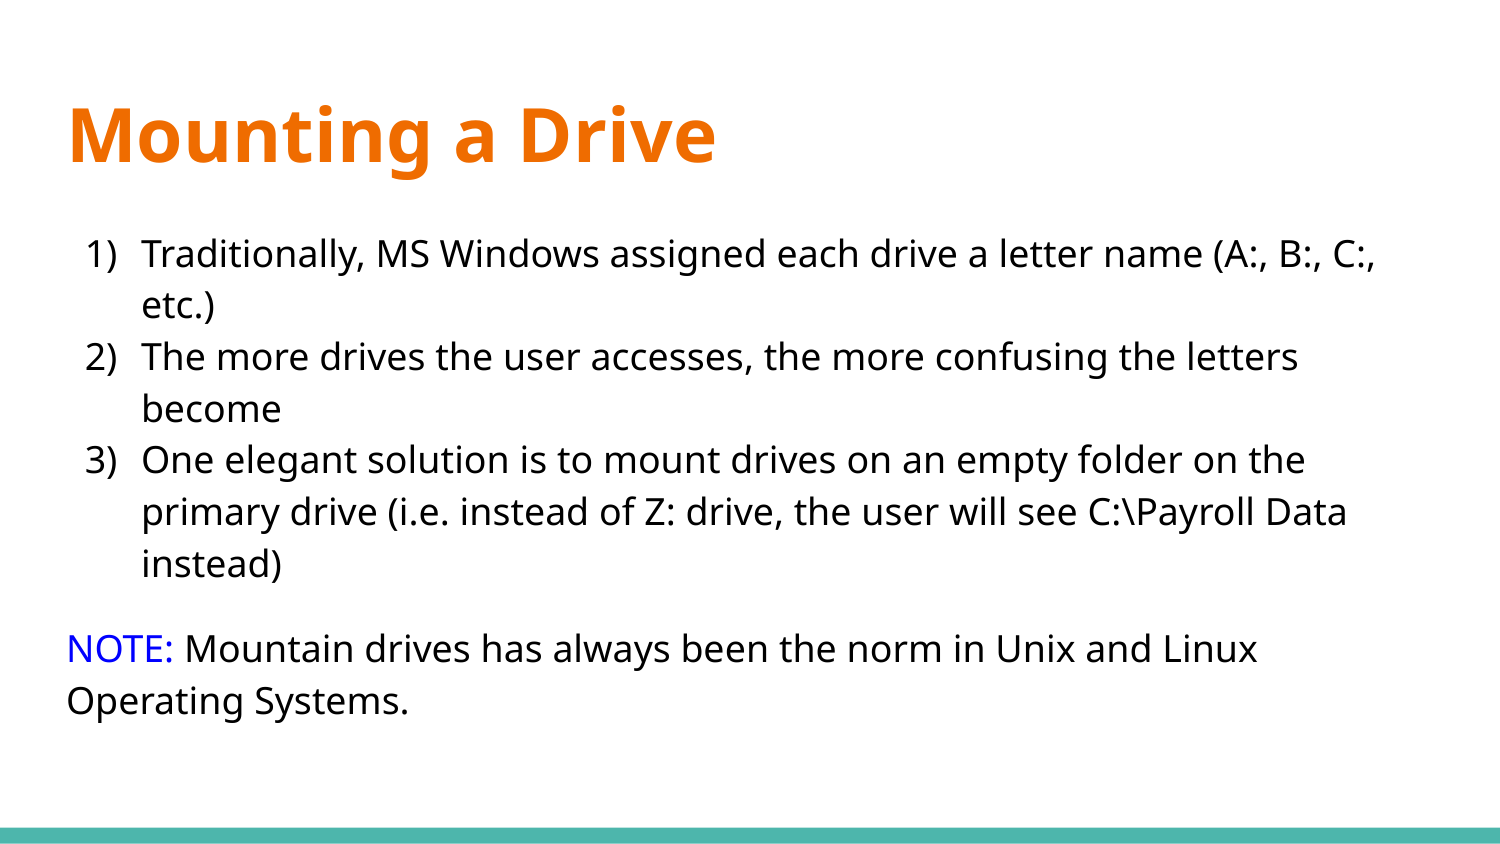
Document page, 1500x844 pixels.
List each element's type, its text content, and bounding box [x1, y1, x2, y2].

list Traditionally, MS Windows assigned each drive a letter name (A:, B:, C:, etc.) The more drives the user accesses, the more confusing the letters become One elegant solution is to mount drives on an empty folder on the primary drive (i.e. instead of Z: drive, the user will see C:\Payroll Data instead) NOTE: Mountain drives has always been the norm in Unix and Linux Operating Systems. [51, 207, 1449, 750]
title Mounting a Drive [51, 72, 1449, 189]
